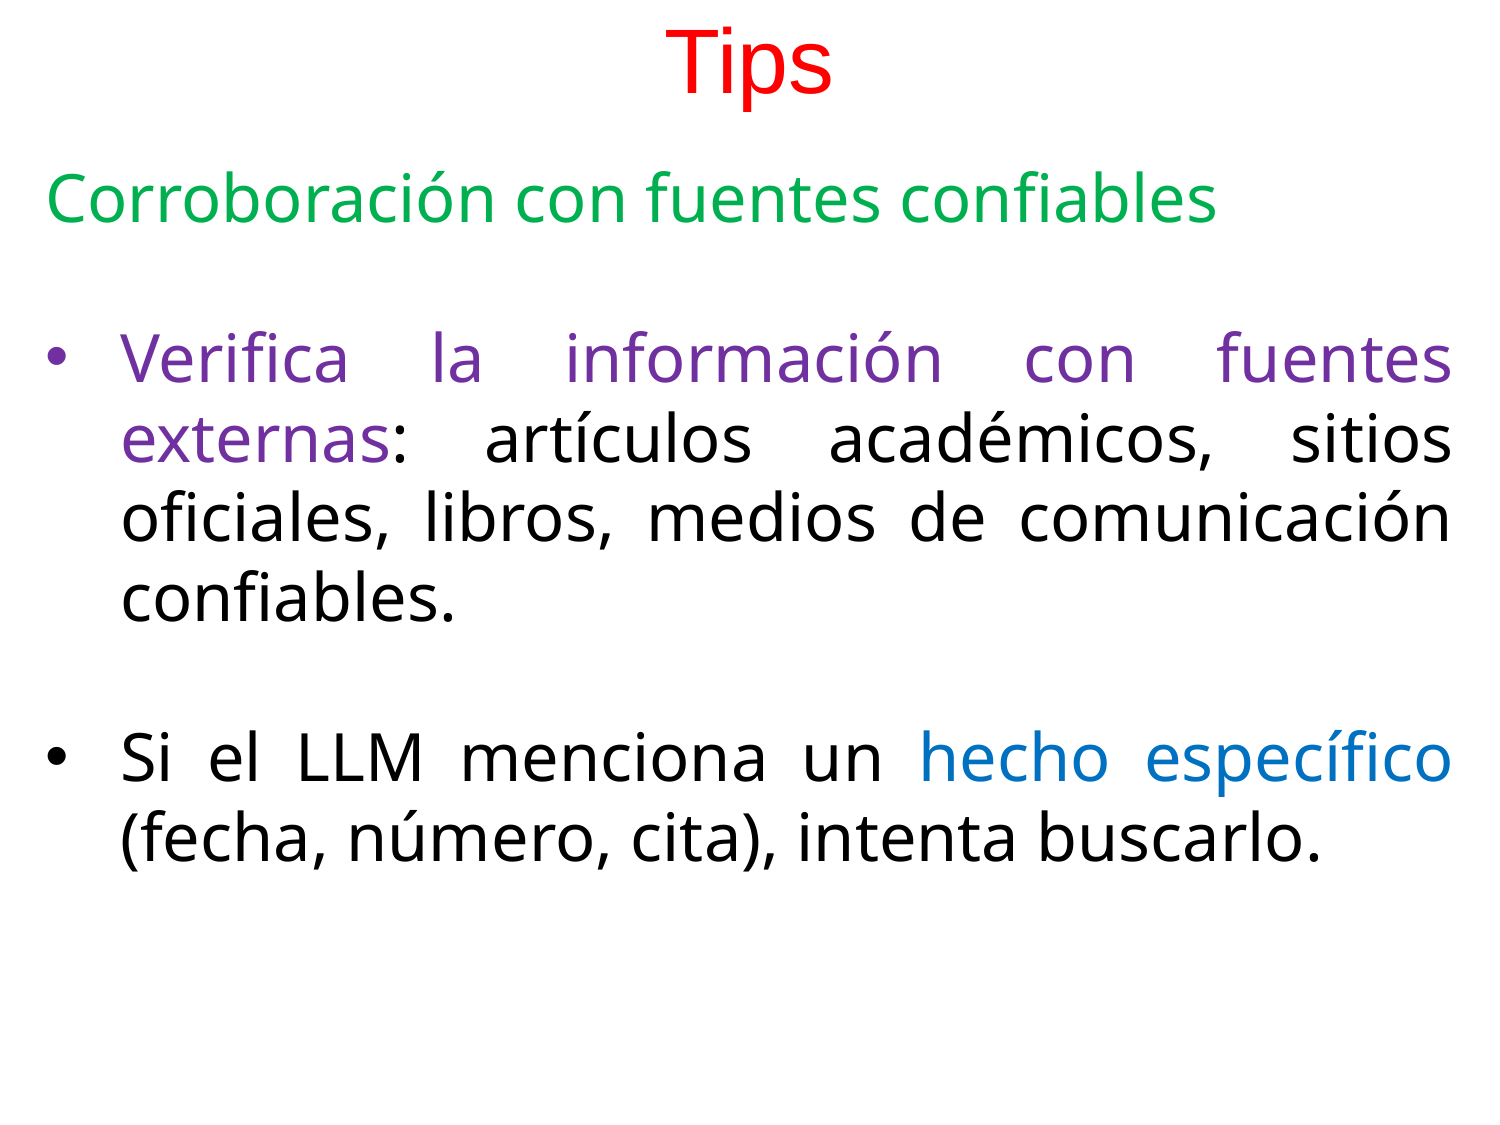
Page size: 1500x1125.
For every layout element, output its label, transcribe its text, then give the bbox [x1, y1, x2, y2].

title Tips [0, 0, 1500, 129]
text_box Corroboración con fuentes confiables Verifica la información con fuentes externas: artículos académicos, sitios oficiales, libros, medios de comunicación confiables. Si el LLM menciona un hecho específico (fecha, número, cita), intenta buscarlo. [30, 148, 1470, 883]
